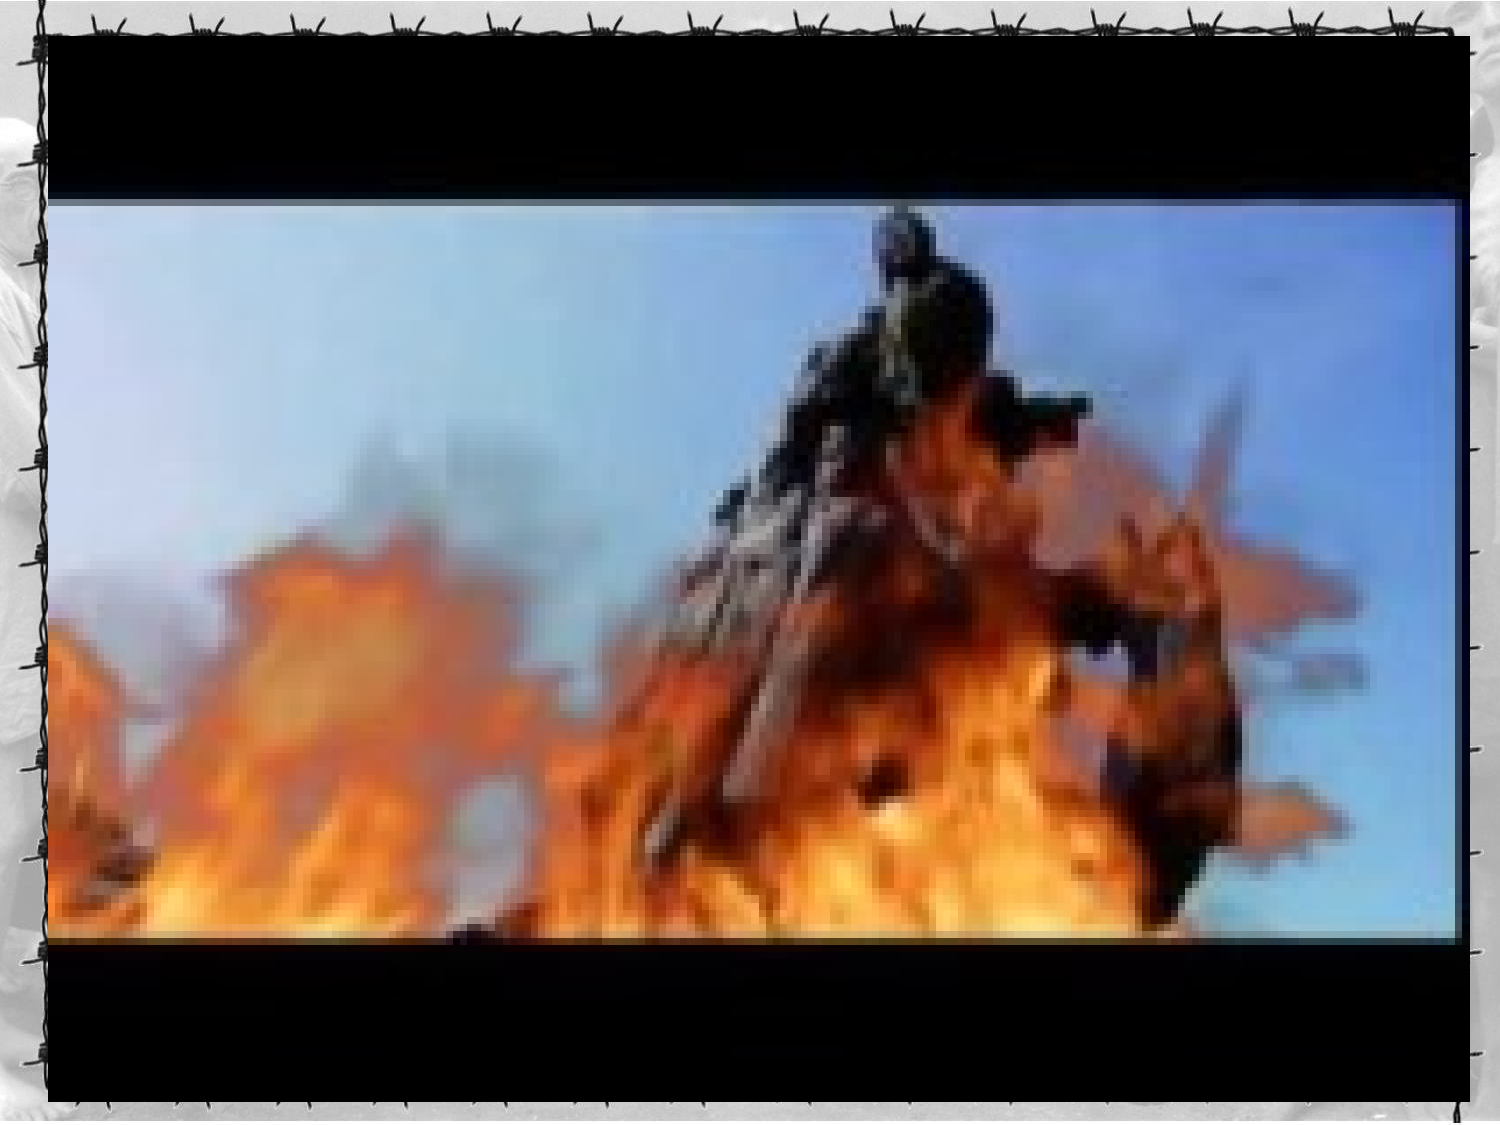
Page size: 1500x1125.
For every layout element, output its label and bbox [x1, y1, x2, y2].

text_box [47, 35, 1471, 1104]
picture [0, 0, 1500, 1125]
